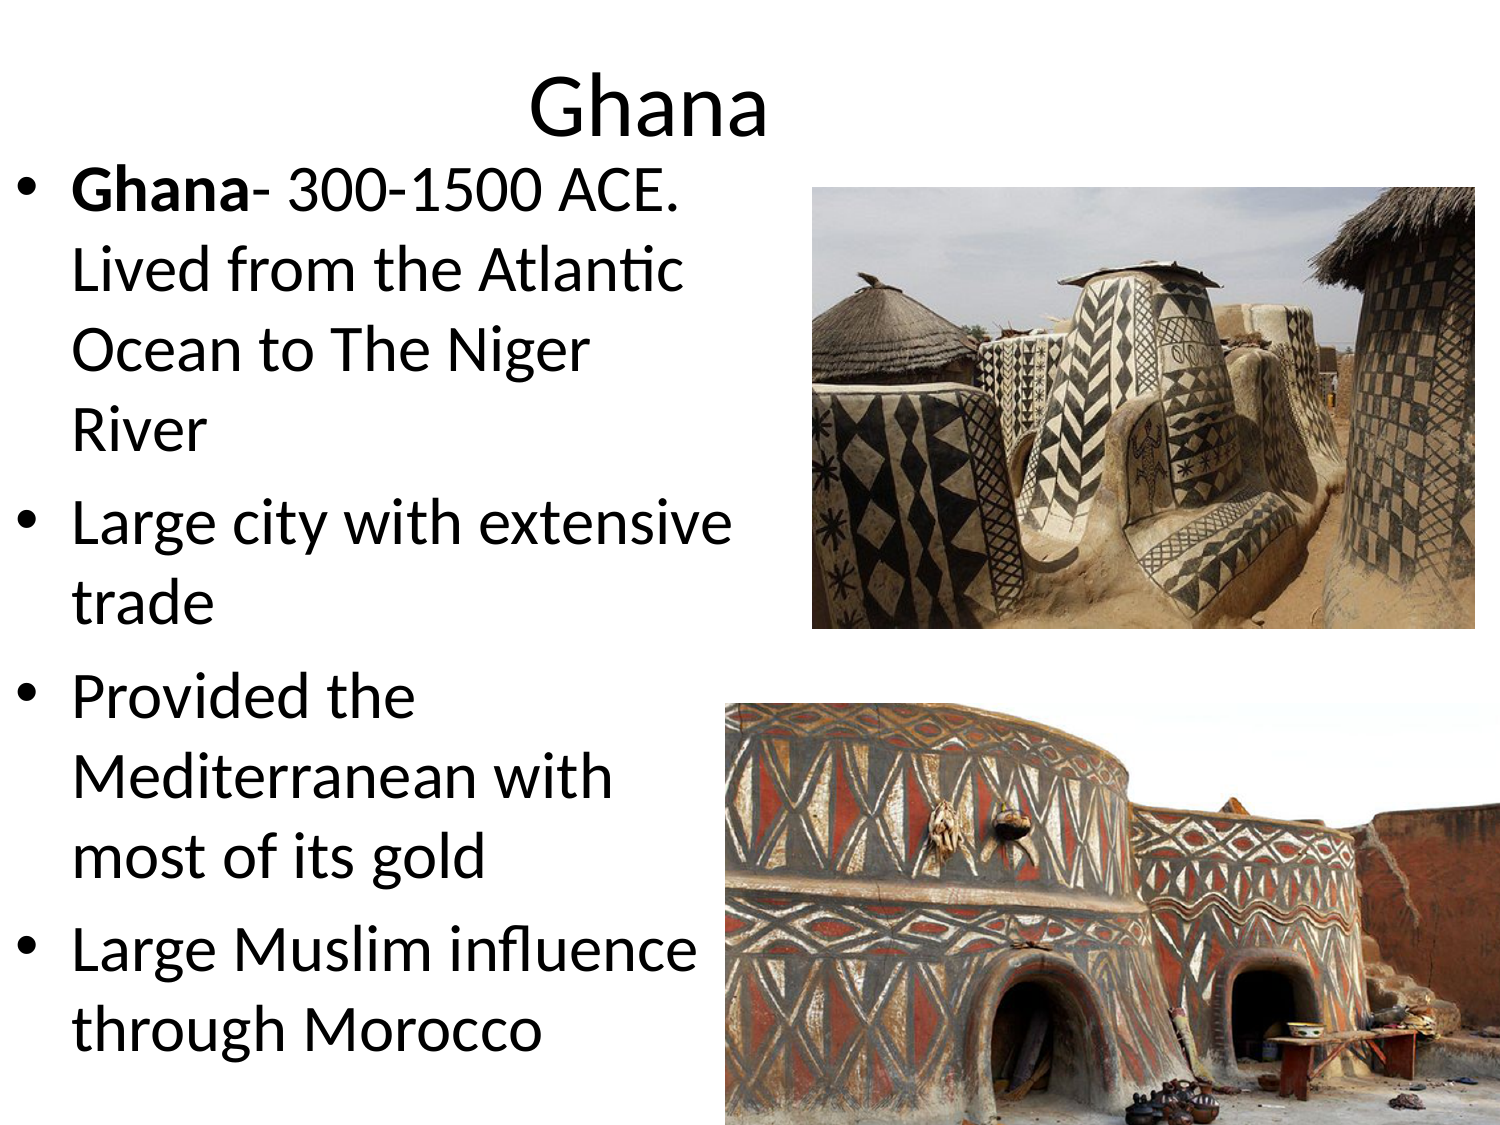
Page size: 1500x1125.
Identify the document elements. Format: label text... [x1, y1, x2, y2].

list Ghana- 300-1500 ACE. Lived from the Atlantic Ocean to The Niger River Large city with extensive trade Provided the Mediterranean with most of its gold Large Muslim influence through Morocco [0, 137, 750, 1125]
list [812, 187, 1476, 629]
title Ghana [0, 5, 1325, 194]
picture [724, 703, 1500, 1125]
